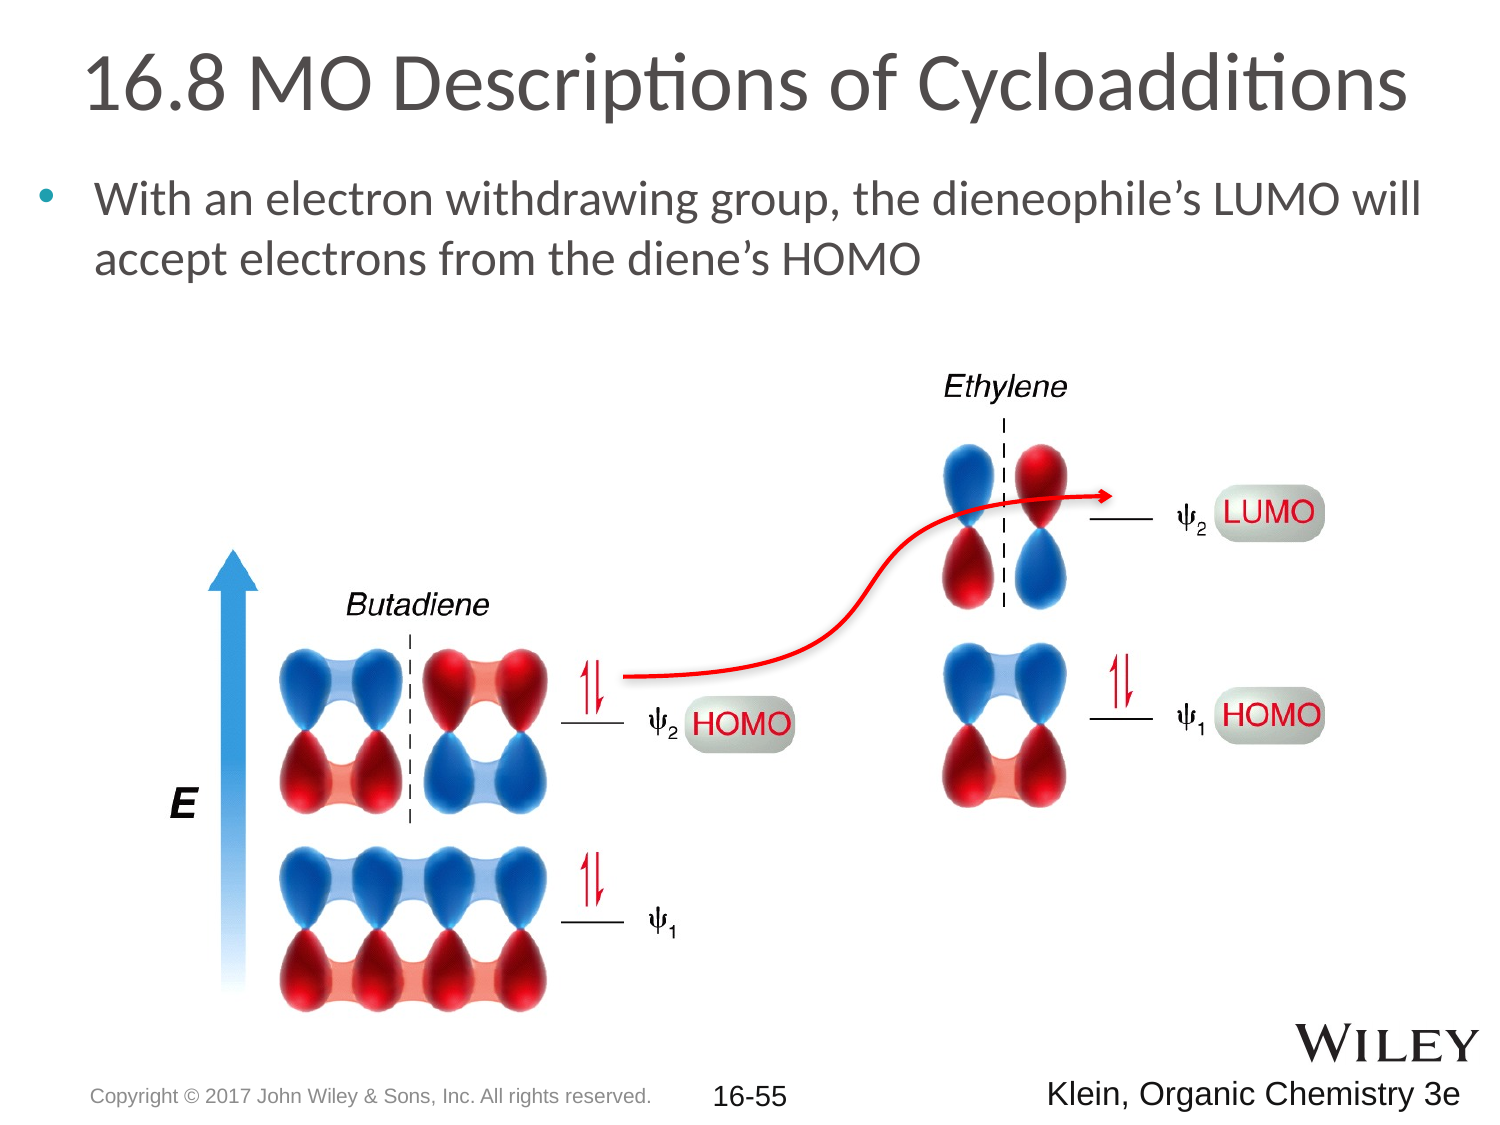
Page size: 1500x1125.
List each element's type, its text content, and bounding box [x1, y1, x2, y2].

slide_number Copyright © 2017 John Wiley & Sons, Inc. All rights reserved. [75, 1065, 665, 1125]
title 16.8 MO Descriptions of Cycloadditions [24, 0, 1467, 154]
footer Klein, Organic Chemistry 3e [1010, 1065, 1486, 1125]
picture [164, 366, 1480, 1065]
list With an electron withdrawing group, the dieneophile’s LUMO will accept electrons from the diene’s HOMO [22, 157, 1449, 1020]
slide_number 16-55 [665, 1065, 835, 1125]
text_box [622, 495, 1113, 677]
